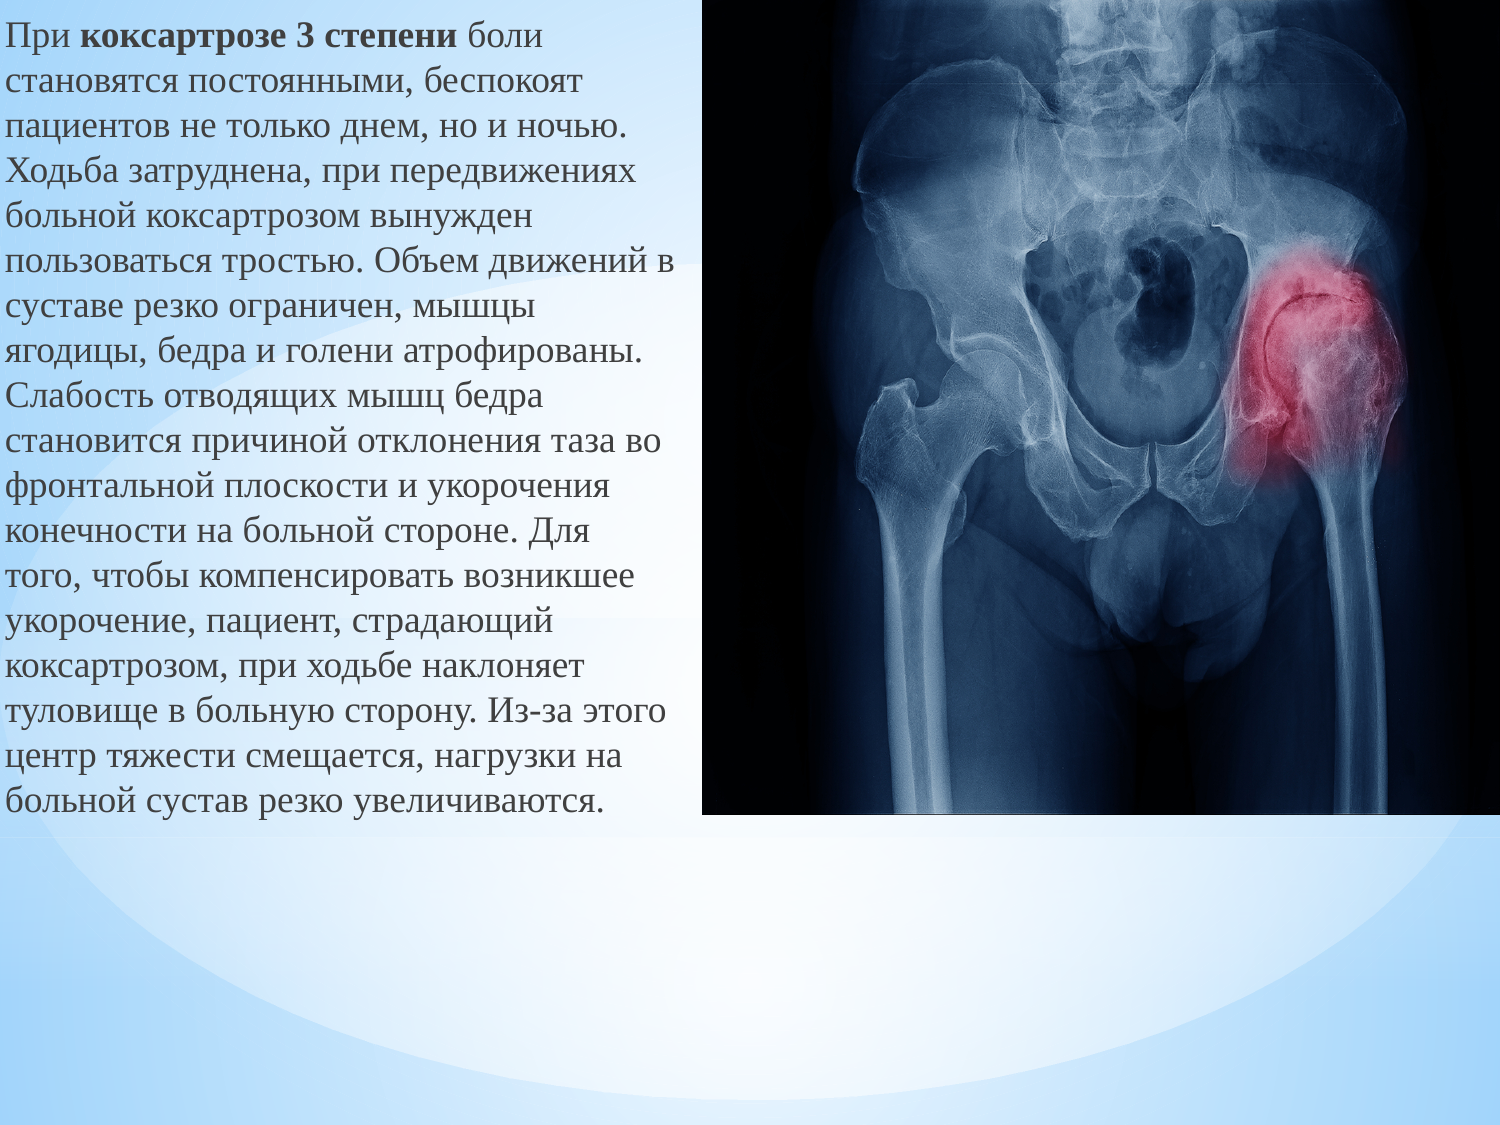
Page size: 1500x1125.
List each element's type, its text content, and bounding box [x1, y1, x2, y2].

list При коксартрозе 3 степени боли становятся постоянными, беспокоят пациентов не только днем, но и ночью. Ходьба затруднена, при передвижениях больной коксартрозом вынужден пользоваться тростью. Объем движений в суставе резко ограничен, мышцы ягодицы, бедра и голени атрофированы. Слабость отводящих мышц бедра становится причиной отклонения таза во фронтальной плоскости и укорочения конечности на больной стороне. Для того, чтобы компенсировать возникшее укорочение, пациент, страдающий коксартрозом, при ходьбе наклоняет туловище в больную сторону. Из-за этого центр тяжести смещается, нагрузки на больной сустав резко увеличиваются. [0, 2, 691, 858]
picture [702, 0, 1500, 816]
